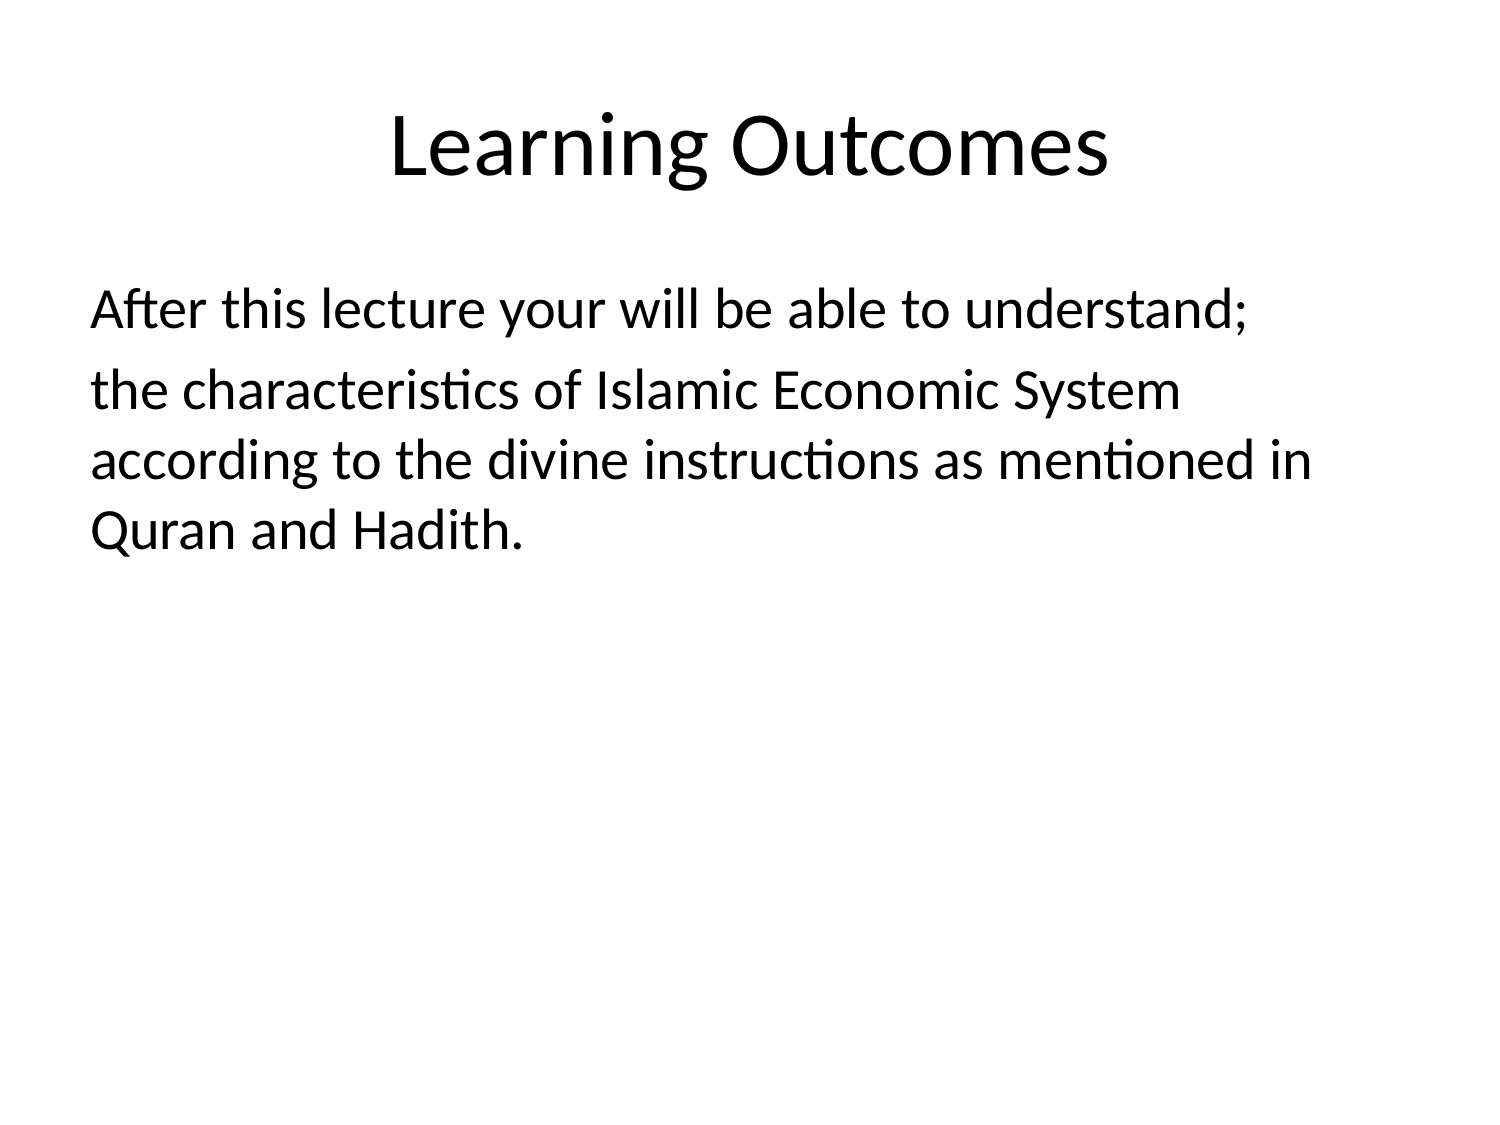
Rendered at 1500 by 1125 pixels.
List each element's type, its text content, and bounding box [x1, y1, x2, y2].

list After this lecture your will be able to understand; the characteristics of Islamic Economic System according to the divine instructions as mentioned in Quran and Hadith. [75, 262, 1425, 1005]
title Learning Outcomes [75, 45, 1425, 233]
